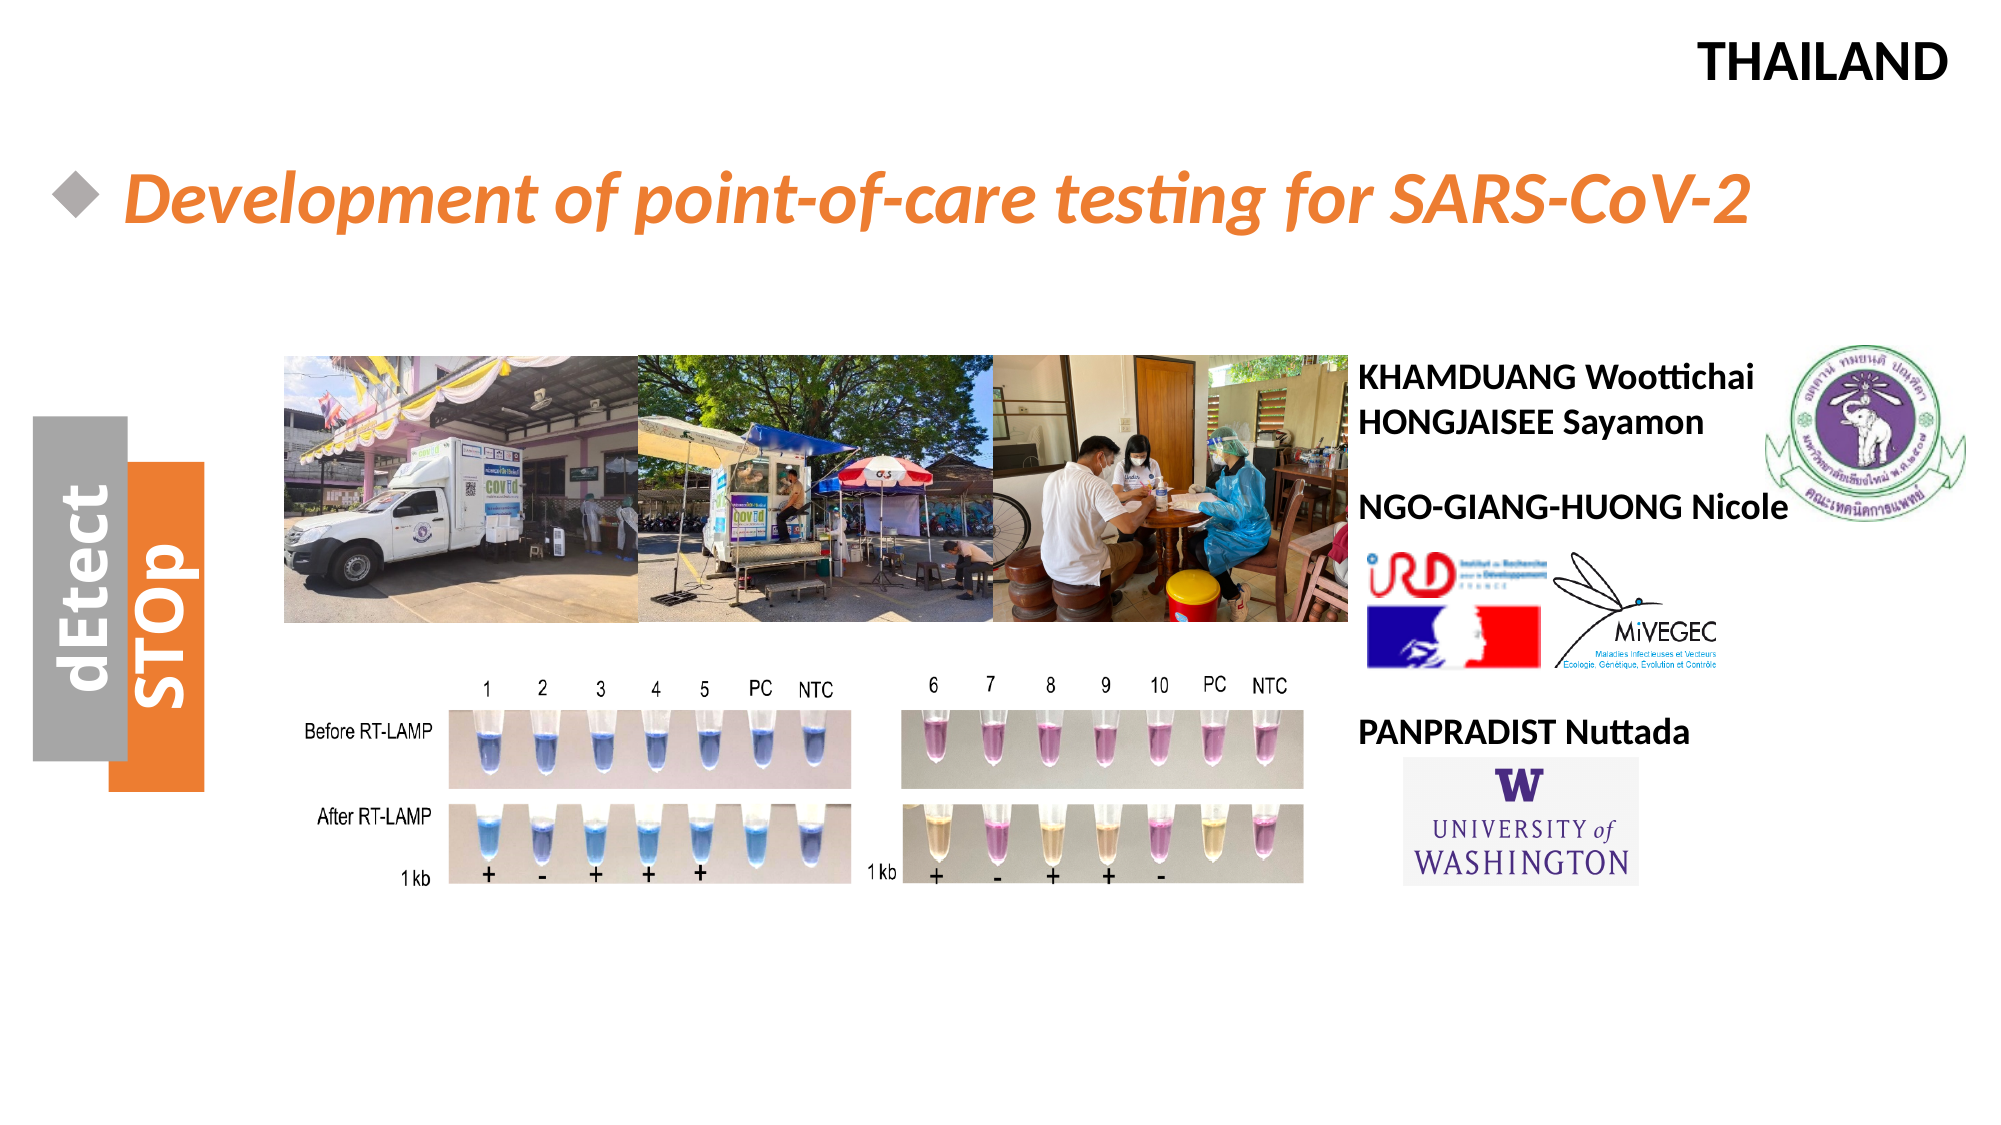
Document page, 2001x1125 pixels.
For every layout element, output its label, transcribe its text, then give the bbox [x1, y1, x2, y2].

picture [1403, 757, 1639, 886]
text_box THAILAND [1682, 14, 1964, 100]
picture [1765, 345, 1966, 522]
picture [283, 667, 1348, 899]
text_box [51, 170, 100, 219]
text_box KHAMDUANG Woottichai HONGJAISEE Sayamon NGO-GIANG-HUONG Nicole PANPRADIST Nuttada [1343, 305, 1832, 760]
text_box Development of point-of-care testing for SARS-CoV-2 [108, 141, 1808, 247]
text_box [1367, 552, 1716, 689]
picture [283, 355, 1348, 623]
text_box dEtect [32, 416, 128, 762]
text_box STOp [108, 461, 205, 793]
